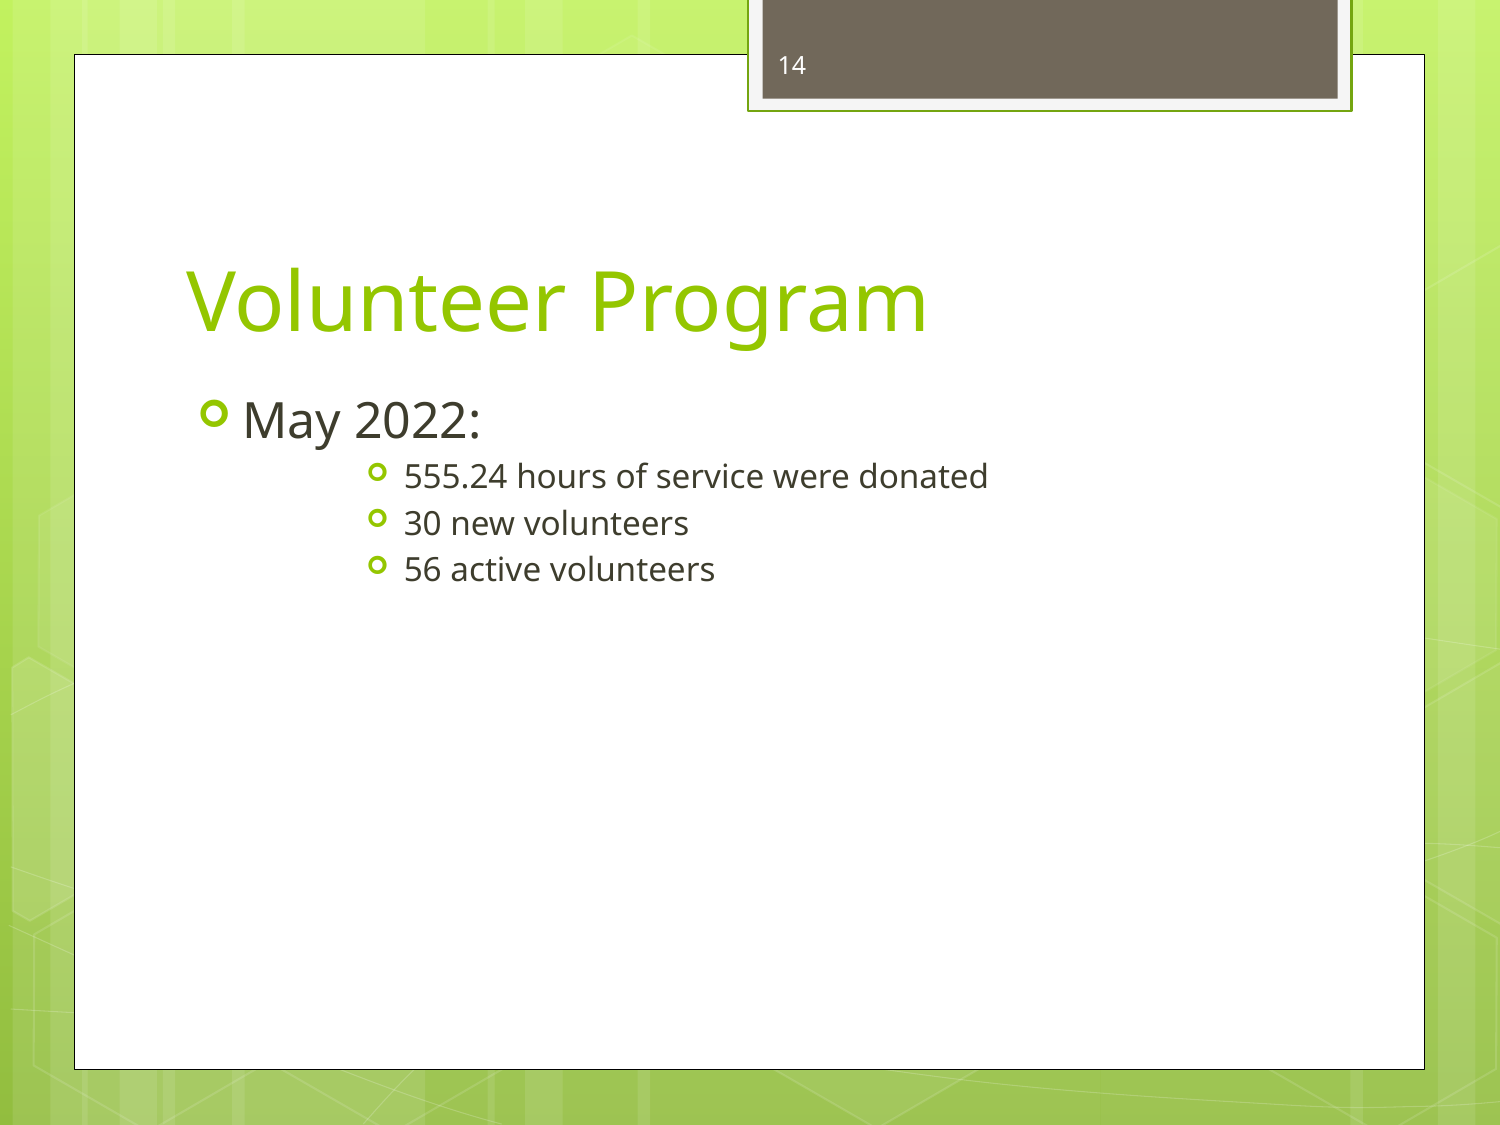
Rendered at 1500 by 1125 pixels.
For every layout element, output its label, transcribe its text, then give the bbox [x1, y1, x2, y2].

slide_number 14 [762, 36, 982, 97]
list May 2022: 555.24 hours of service were donated 30 new volunteers 56 active volunteers [171, 381, 1283, 957]
title Volunteer Program [171, 168, 1324, 357]
